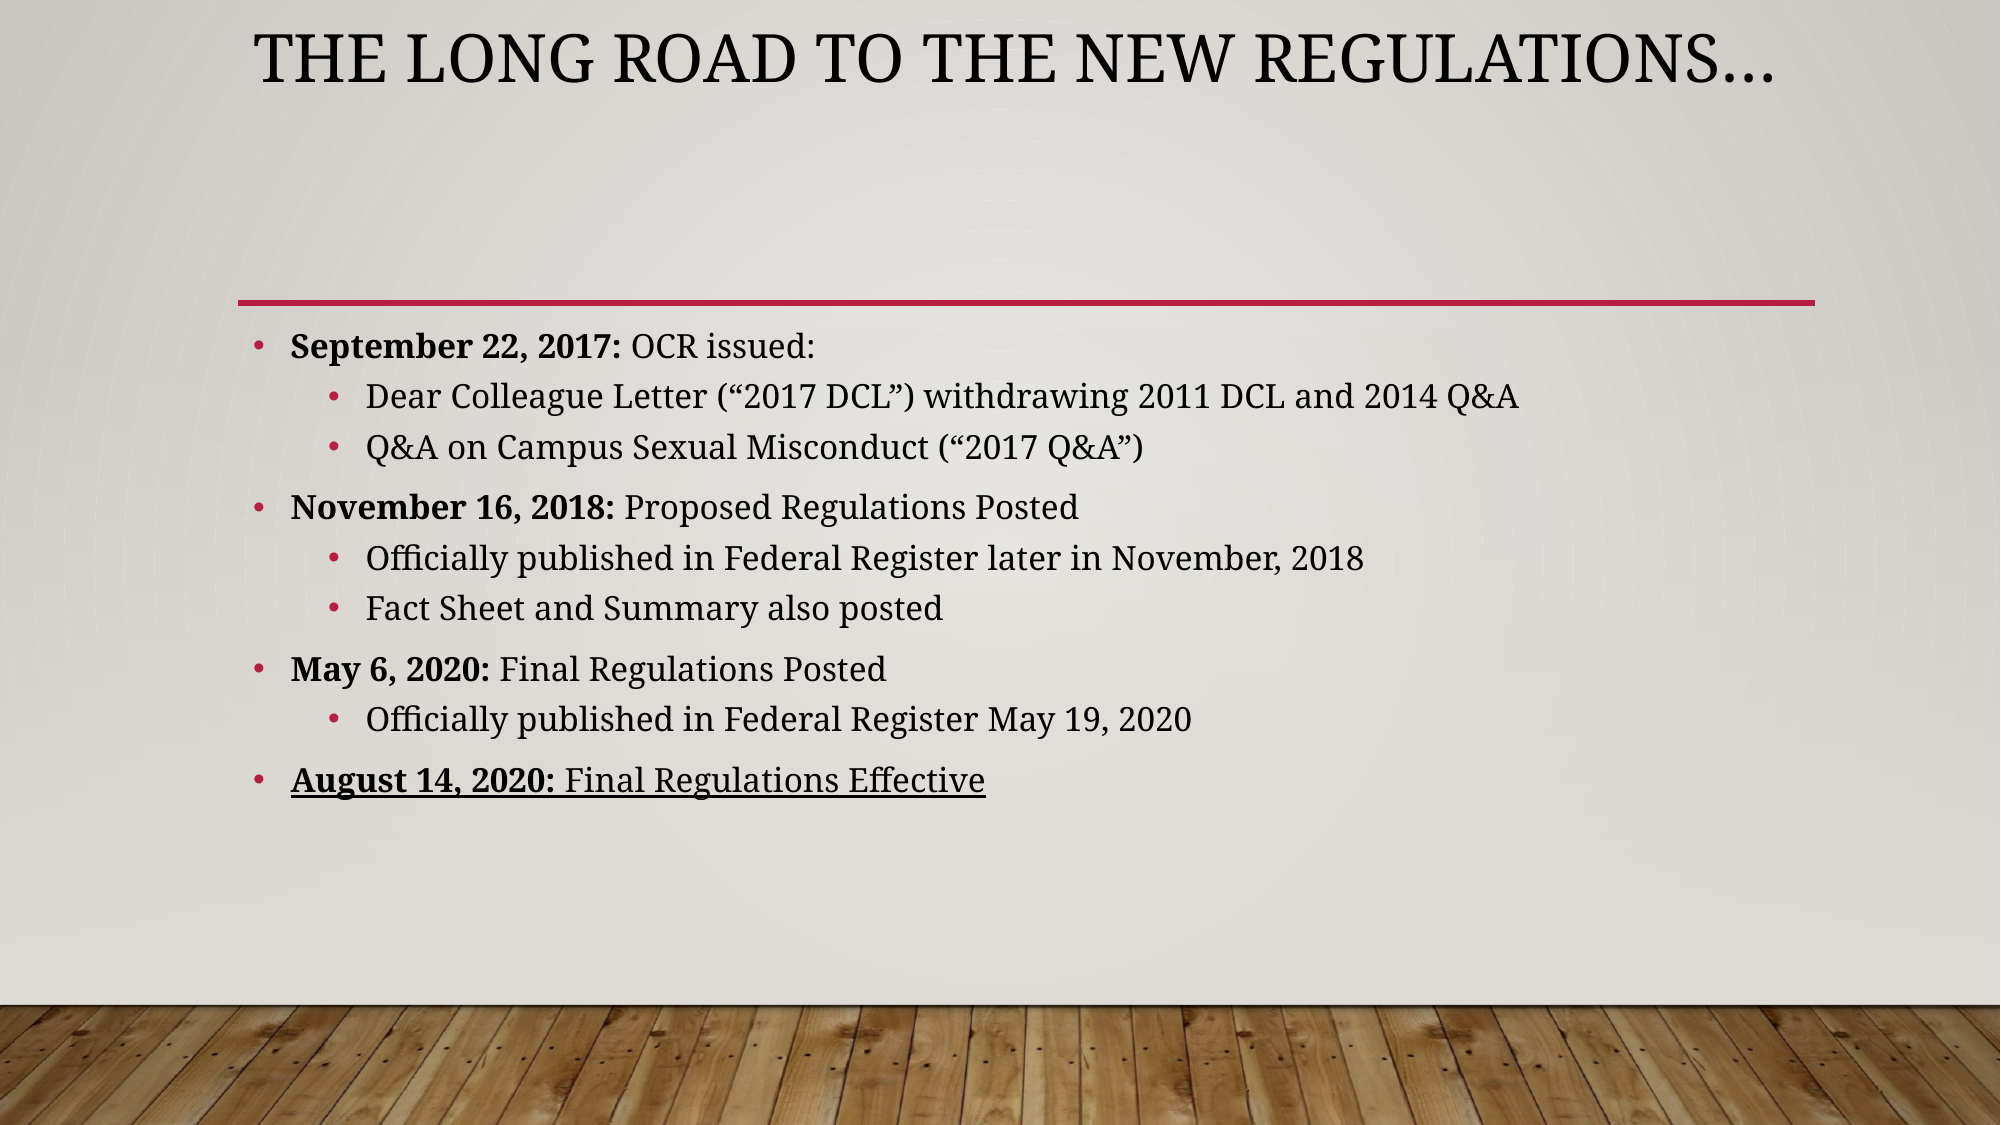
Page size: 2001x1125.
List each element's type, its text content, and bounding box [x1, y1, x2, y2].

title The Long Road to the New Regulations… [238, 17, 1814, 247]
picture [0, 1005, 2000, 1125]
list September 22, 2017: OCR issued: Dear Colleague Letter (“2017 DCL”) withdrawing 2011 DCL and 2014 Q&A Q&A on Campus Sexual Misconduct (“2017 Q&A”) November 16, 2018: Proposed Regulations Posted Officially published in Federal Register later in November, 2018 Fact Sheet and Summary also posted May 6, 2020: Final Regulations Posted Officially published in Federal Register May 19, 2020 August 14, 2020: Final Regulations Effective [238, 257, 1814, 971]
